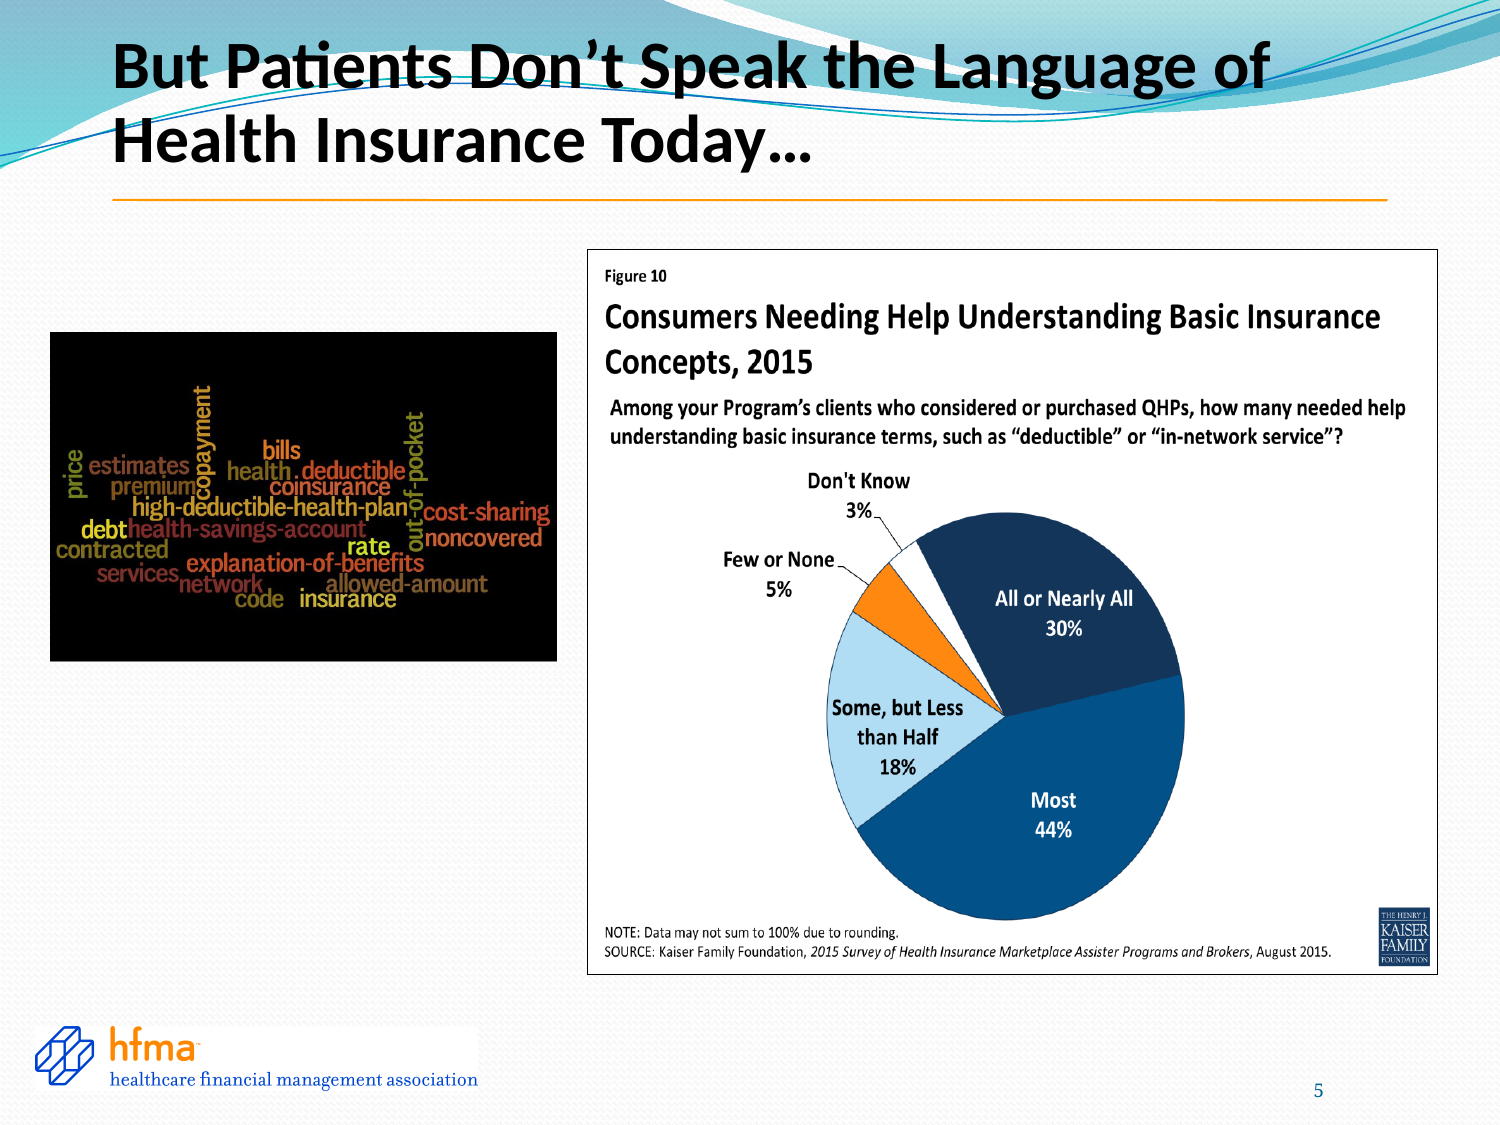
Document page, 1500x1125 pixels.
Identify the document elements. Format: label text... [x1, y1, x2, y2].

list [587, 249, 1438, 976]
slide_number 5 [1162, 1044, 1475, 1104]
title But Patients Don’t Speak the Language of Health Insurance Today… [112, 0, 1450, 200]
picture [35, 1026, 478, 1091]
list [49, 332, 561, 663]
